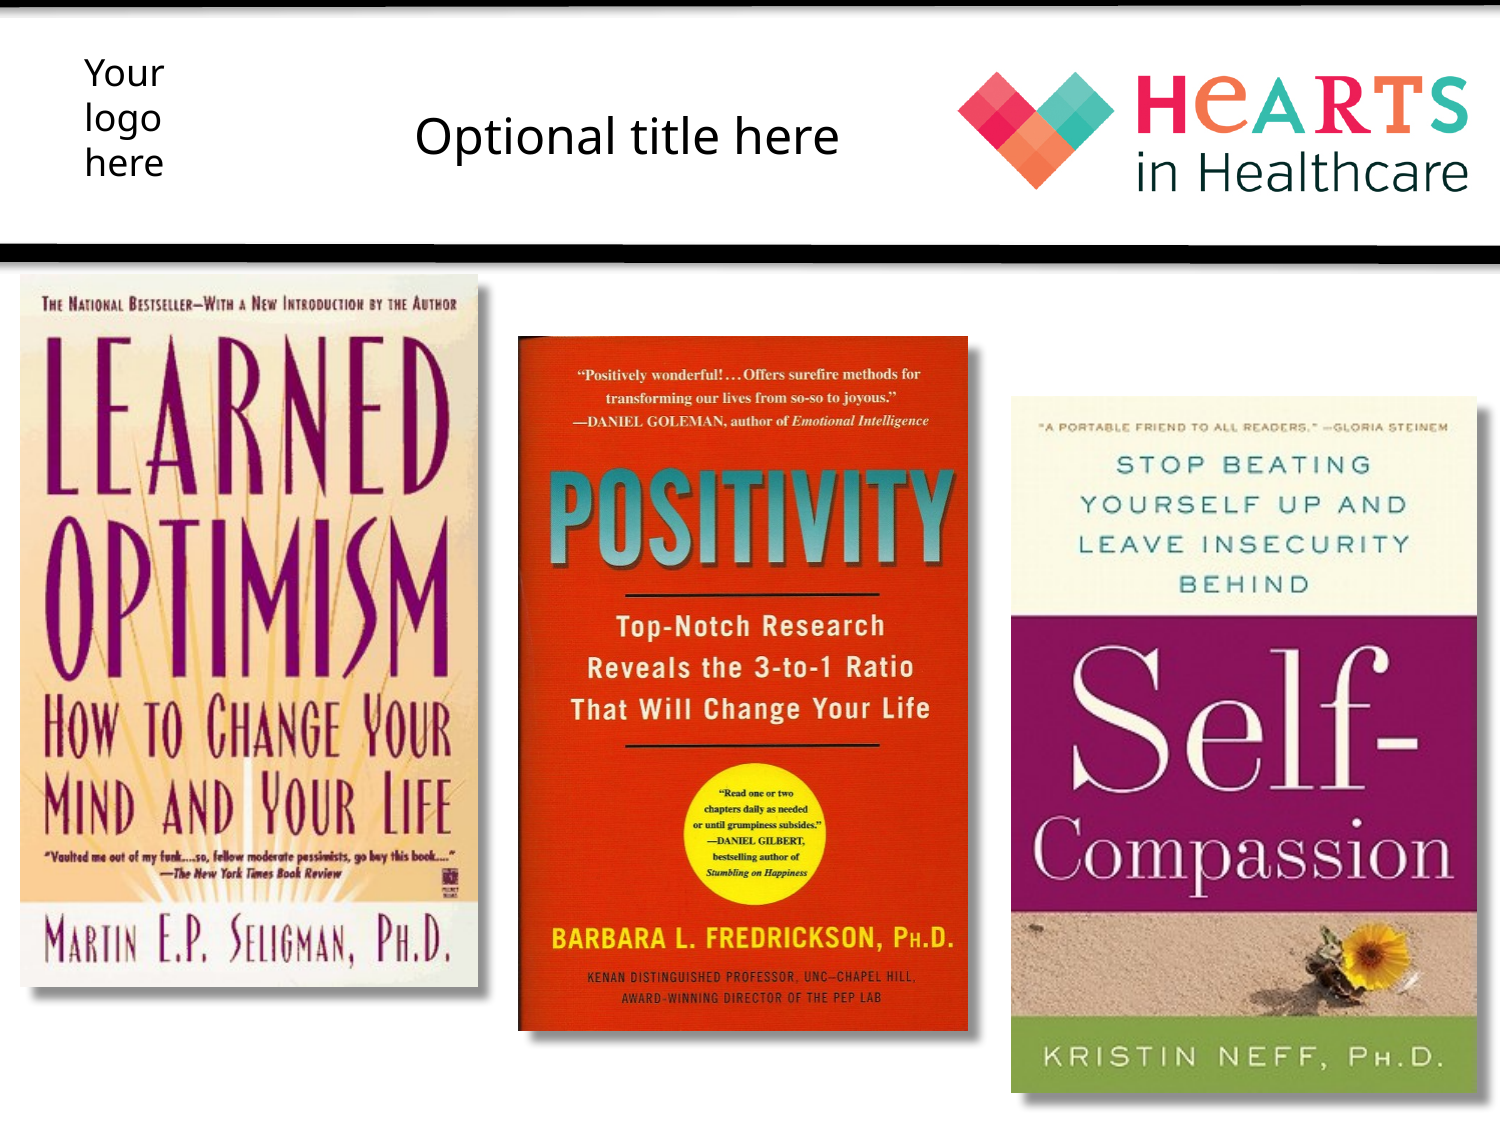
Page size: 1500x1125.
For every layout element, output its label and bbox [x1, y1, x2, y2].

picture [947, 52, 1481, 212]
picture [20, 274, 478, 988]
picture [518, 335, 968, 1032]
picture [1011, 396, 1477, 1093]
